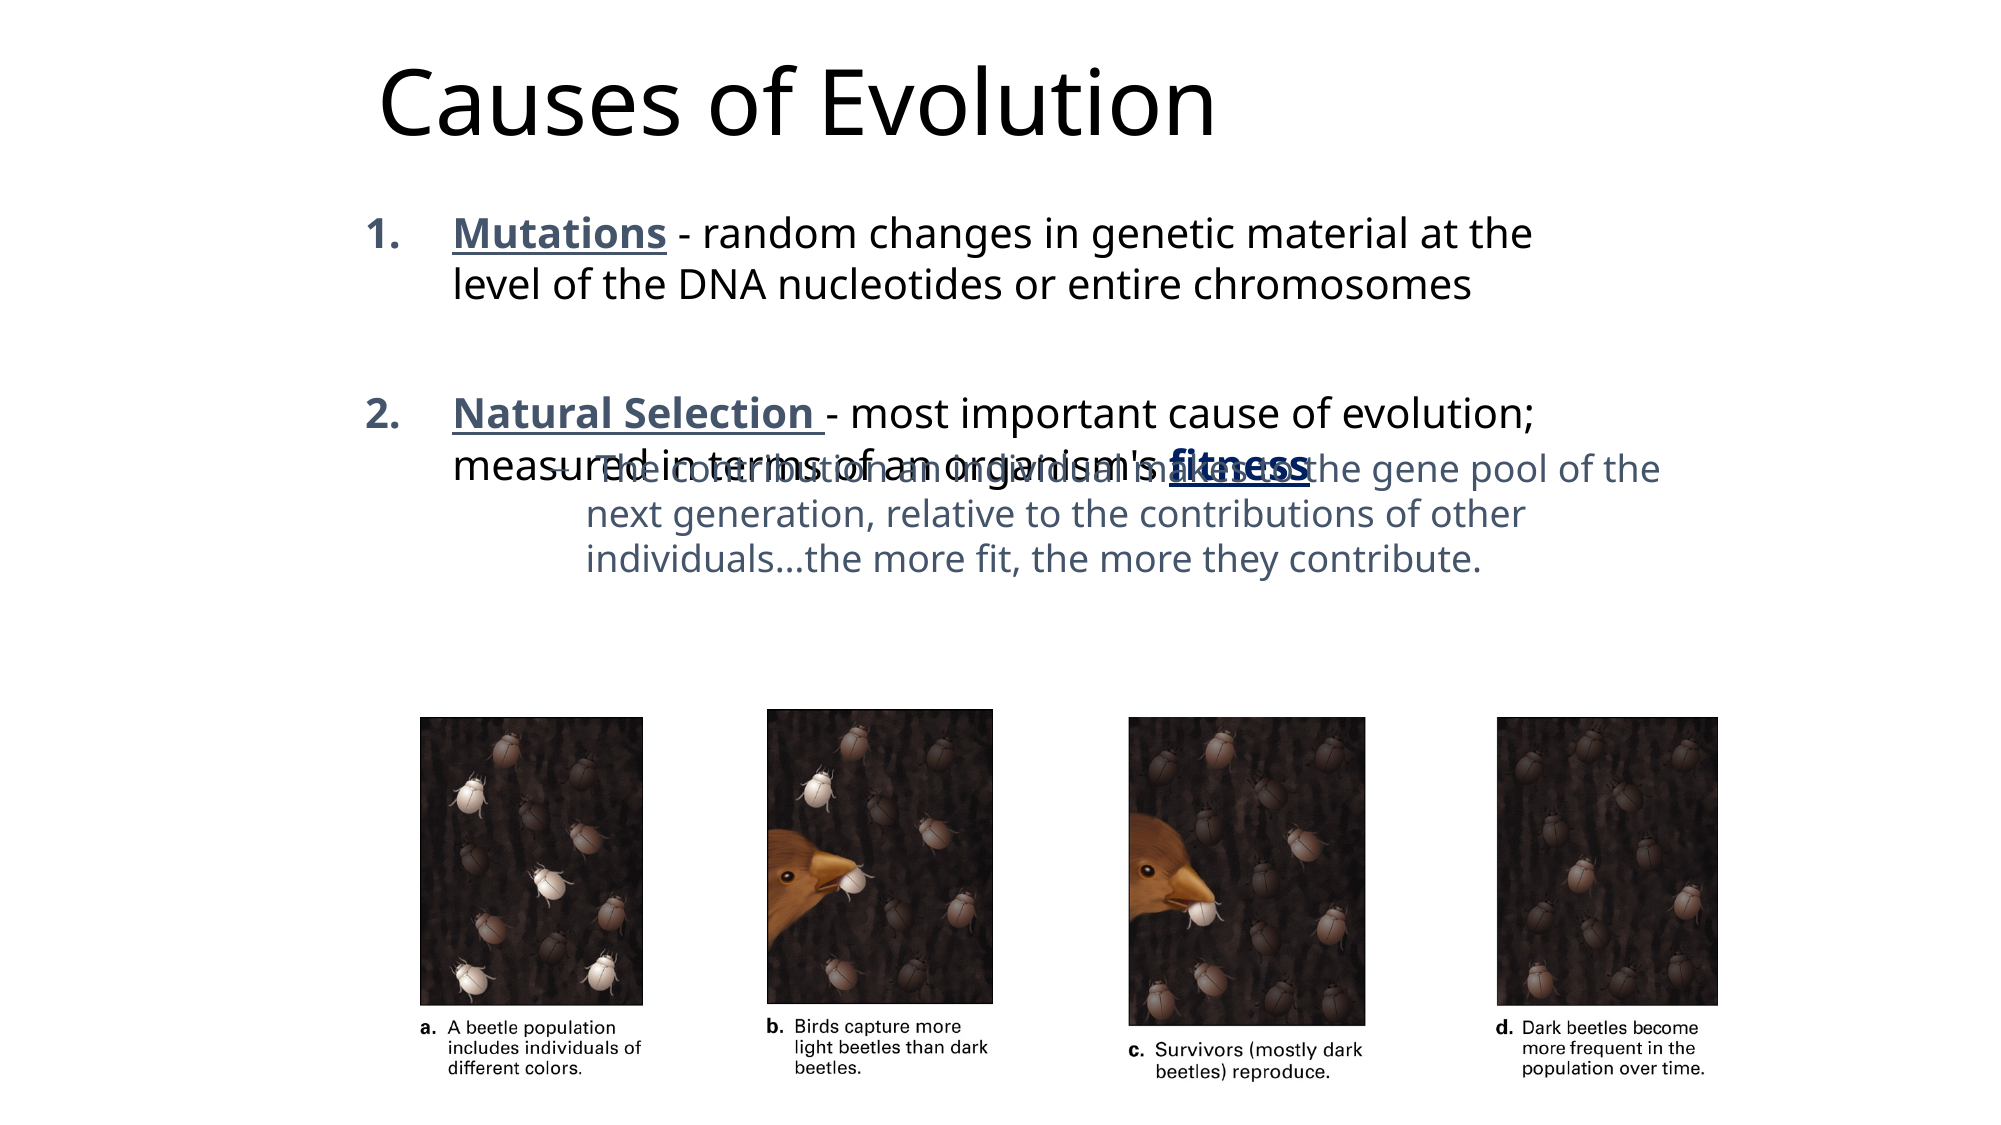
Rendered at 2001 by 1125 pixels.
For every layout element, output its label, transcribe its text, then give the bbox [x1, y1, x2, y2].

picture [420, 717, 643, 1078]
text_box The contribution an individual makes to the gene pool of the next generation, relative to the contributions of other individuals…the more fit, the more they contribute. [420, 437, 1718, 588]
list Mutations - random changes in genetic material at the level of the DNA nucleotides or entire chromosomes Natural Selection - most important cause of evolution; measured in terms of an organism's fitness [350, 200, 1625, 875]
picture [766, 709, 993, 1078]
picture [1496, 717, 1718, 1078]
title Causes of Evolution [362, 37, 1638, 225]
picture [1128, 717, 1367, 1082]
